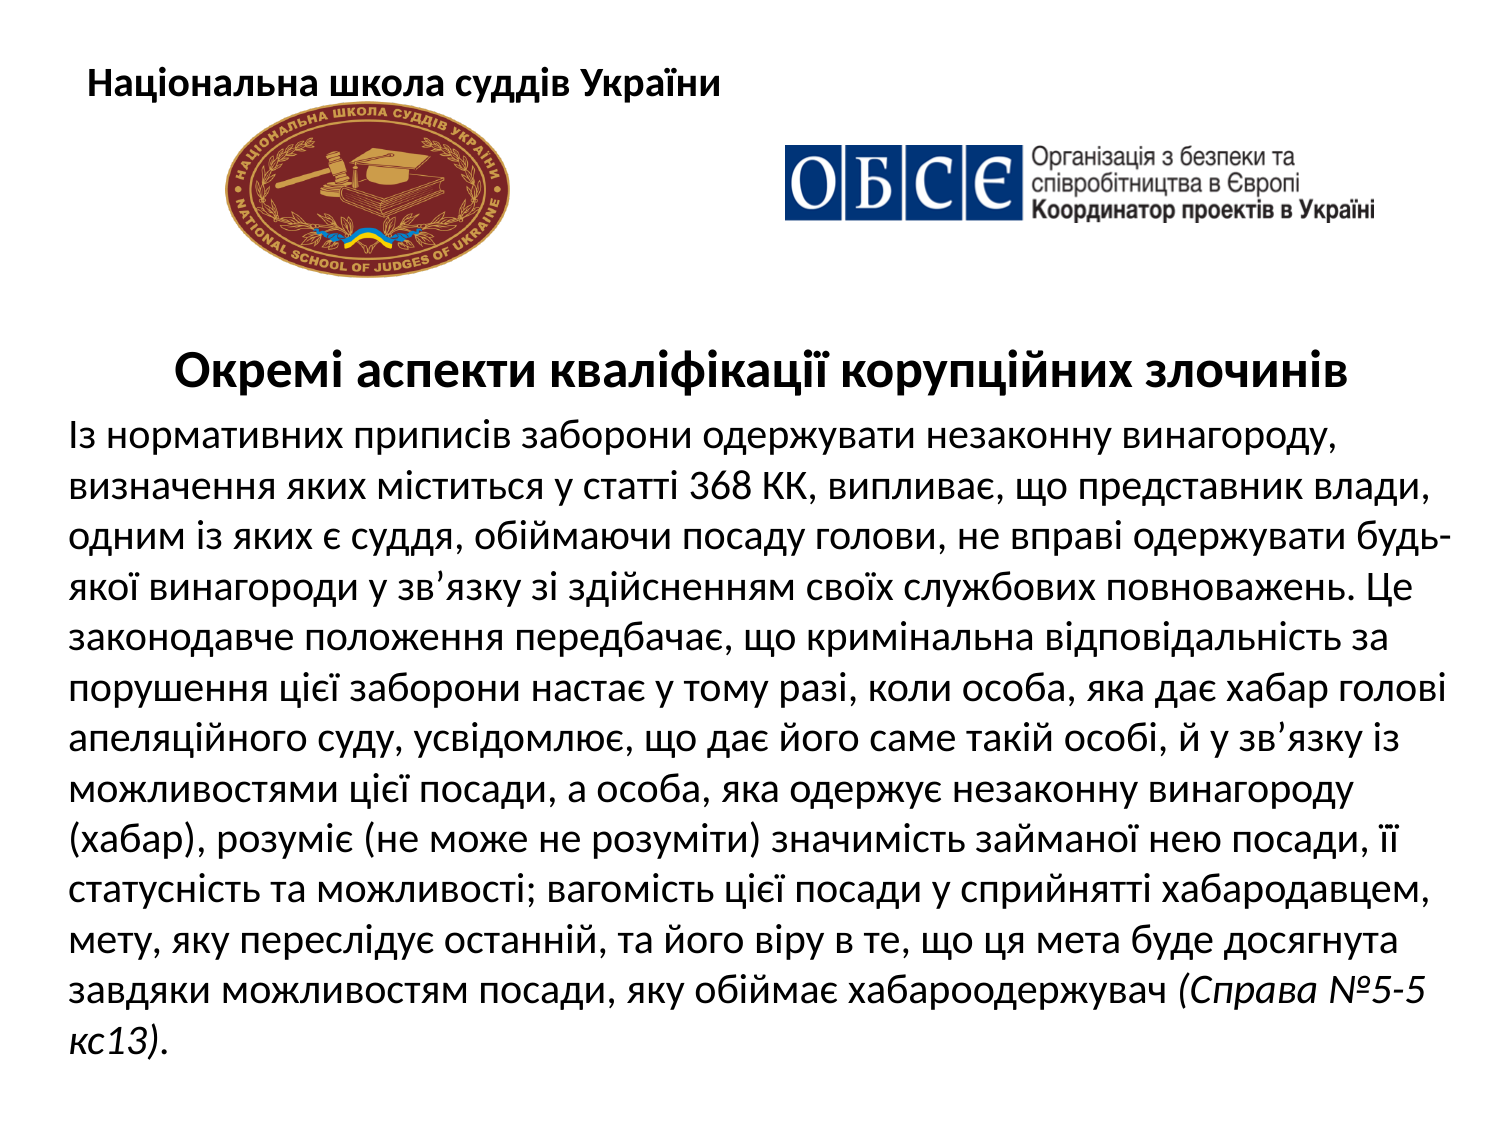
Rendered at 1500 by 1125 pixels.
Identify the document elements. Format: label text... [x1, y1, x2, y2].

list Окремі аспекти кваліфікації корупційних злочинів Із нормативних приписів заборони одержувати незаконну винагороду, визначення яких міститься у статті 368 КК, випливає, що представник влади, одним із яких є суддя, обіймаючи посаду голови, не вправі одержувати будь-якої винагороди у зв’язку зі здійсненням своїх службових повноважень. Це законодавче положення передбачає, що кримінальна відповідальність за порушення цієї заборони настає у тому разі, коли особа, яка дає хабар голові апеляційного суду, усвідомлює, що дає його саме такій особі, й у зв’язку із можливостями цієї посади, а особа, яка одержує незаконну винагороду (хабар), розуміє (не може не розуміти) значимість займаної нею посади, її статусність та можливості; вагомість цієї посади у сприйнятті хабародавцем, мету, яку переслідує останній, та його віру в те, що ця мета буде досягнута завдяки можливостям посади, яку обіймає хабароодержувач (Справа №5-5 кс13). [53, 326, 1471, 1071]
title Національна школа суддів України [29, 42, 1425, 291]
picture [225, 101, 510, 279]
picture [785, 145, 1374, 224]
